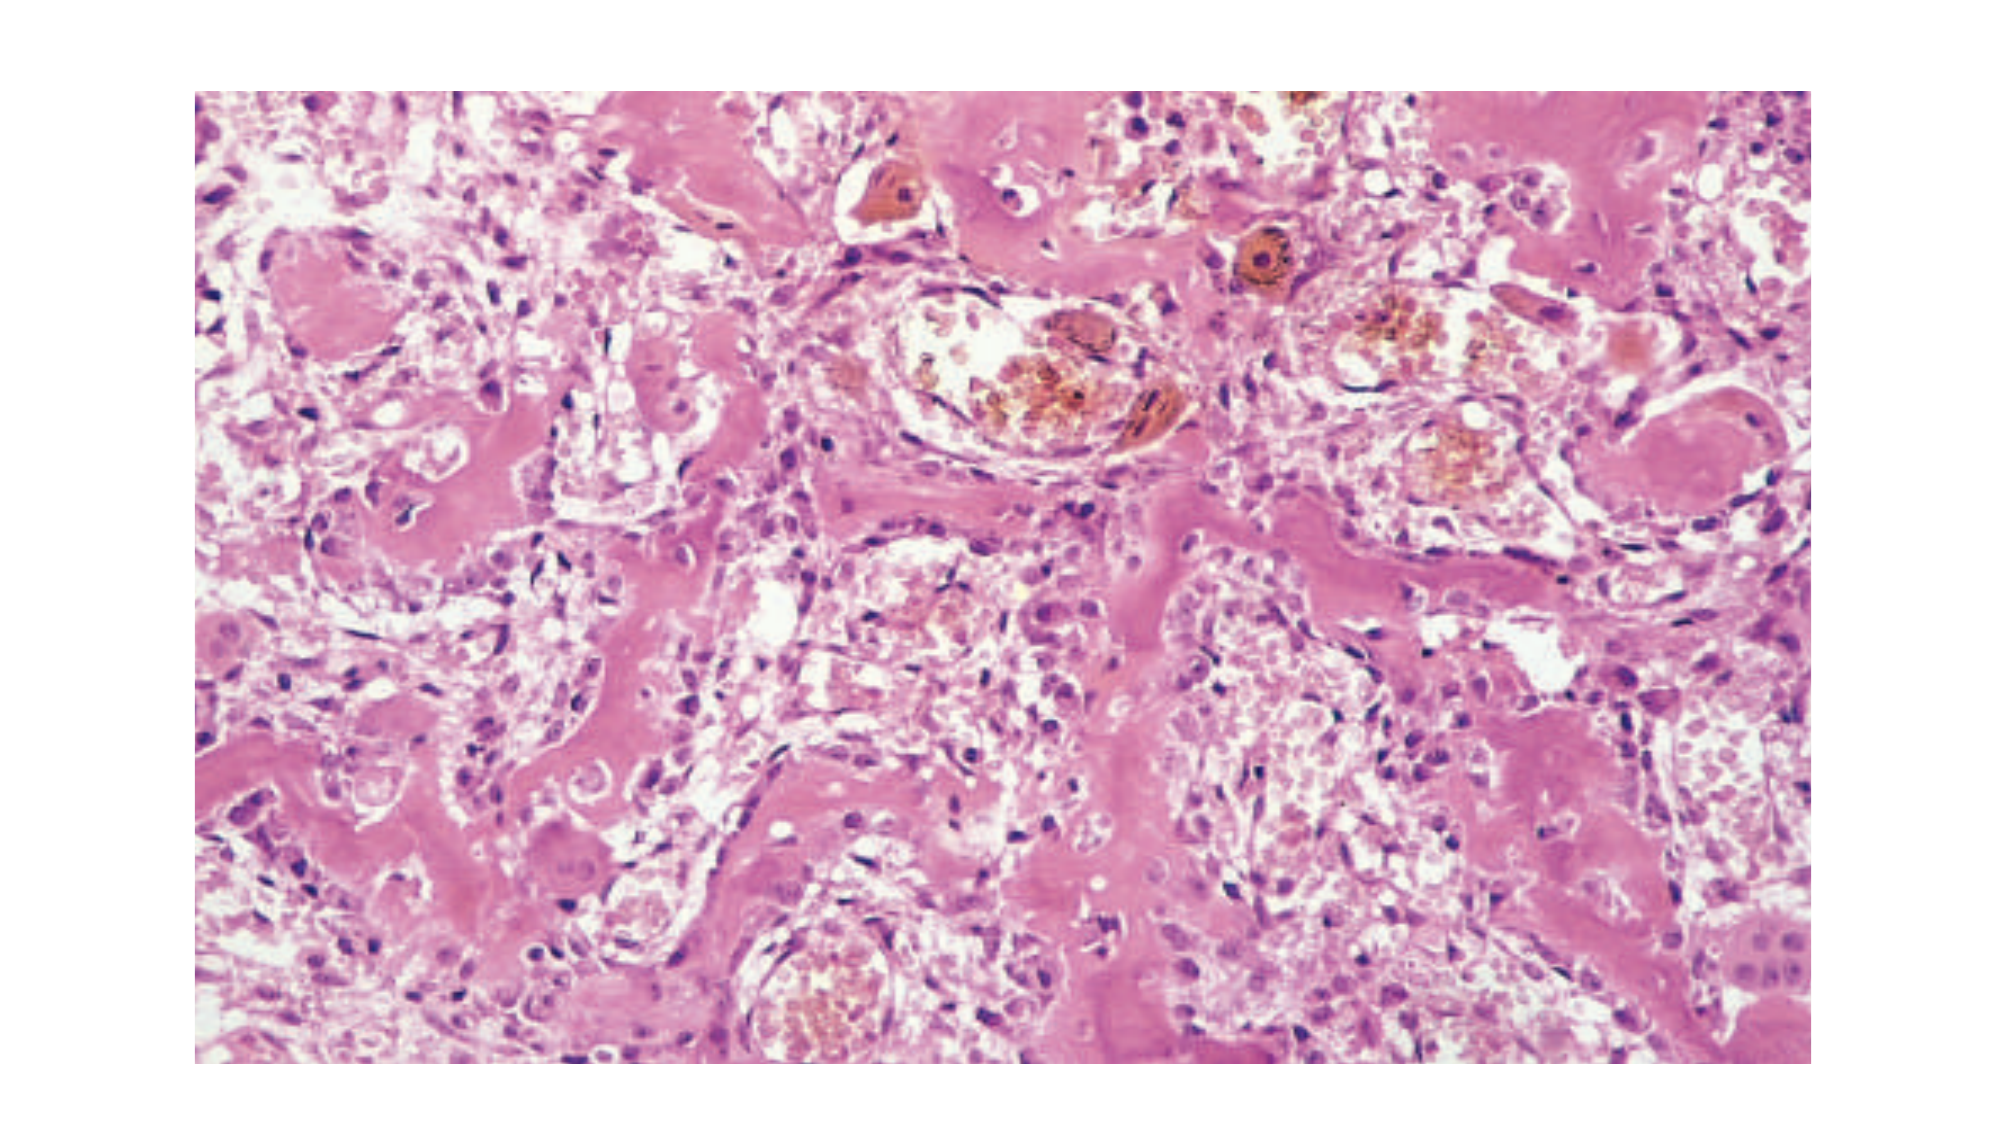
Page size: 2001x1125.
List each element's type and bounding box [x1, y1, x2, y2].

picture [194, 91, 1812, 1064]
